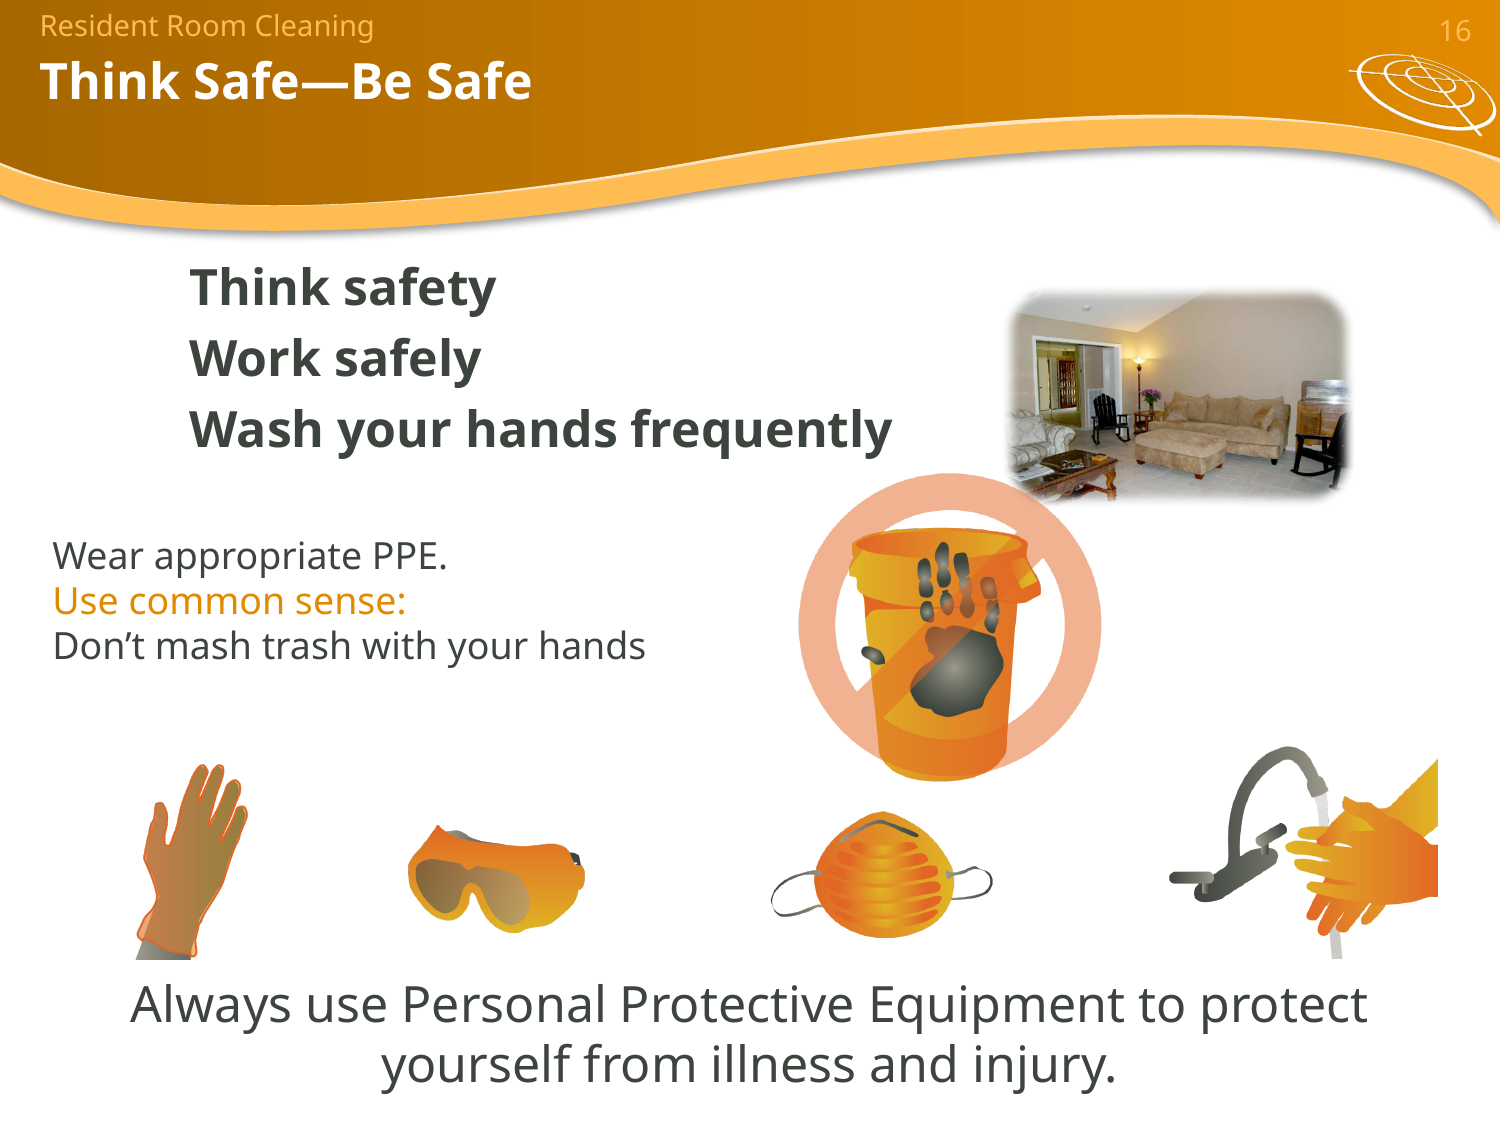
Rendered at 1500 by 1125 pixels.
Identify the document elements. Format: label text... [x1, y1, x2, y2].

title Think Safe—Be Safe [24, 27, 850, 133]
picture [1165, 687, 1438, 960]
picture [1347, 53, 1498, 138]
picture [406, 795, 586, 976]
text_box Always use Personal Protective Equipment to protect yourself from illness and injury. [87, 965, 1413, 1100]
picture [81, 758, 283, 960]
text_box Wear appropriate PPE. Use common sense: Don’t mash trash with your hands [37, 524, 713, 675]
picture [736, 300, 1339, 988]
text_box Think safety Work safely Wash your hands frequently [174, 237, 1163, 465]
